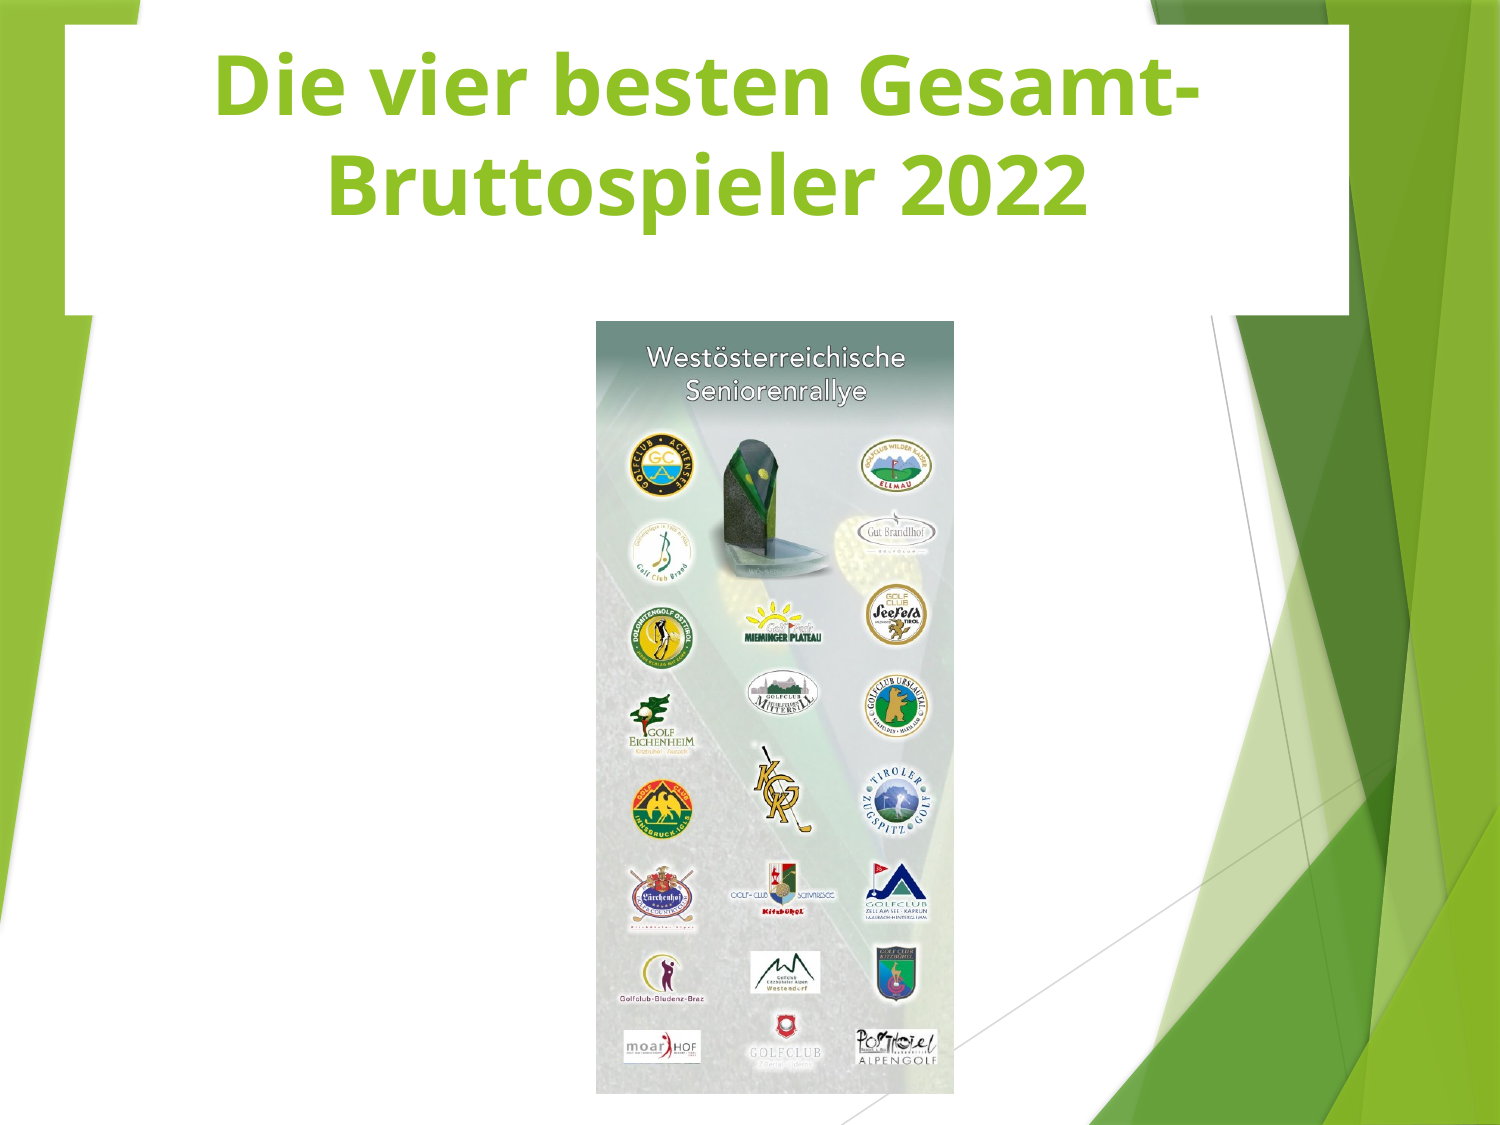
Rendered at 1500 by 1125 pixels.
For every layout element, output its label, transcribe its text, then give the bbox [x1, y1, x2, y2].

title Die vier besten Gesamt-Bruttospieler 2022 [64, 24, 1350, 316]
picture [595, 320, 954, 1095]
